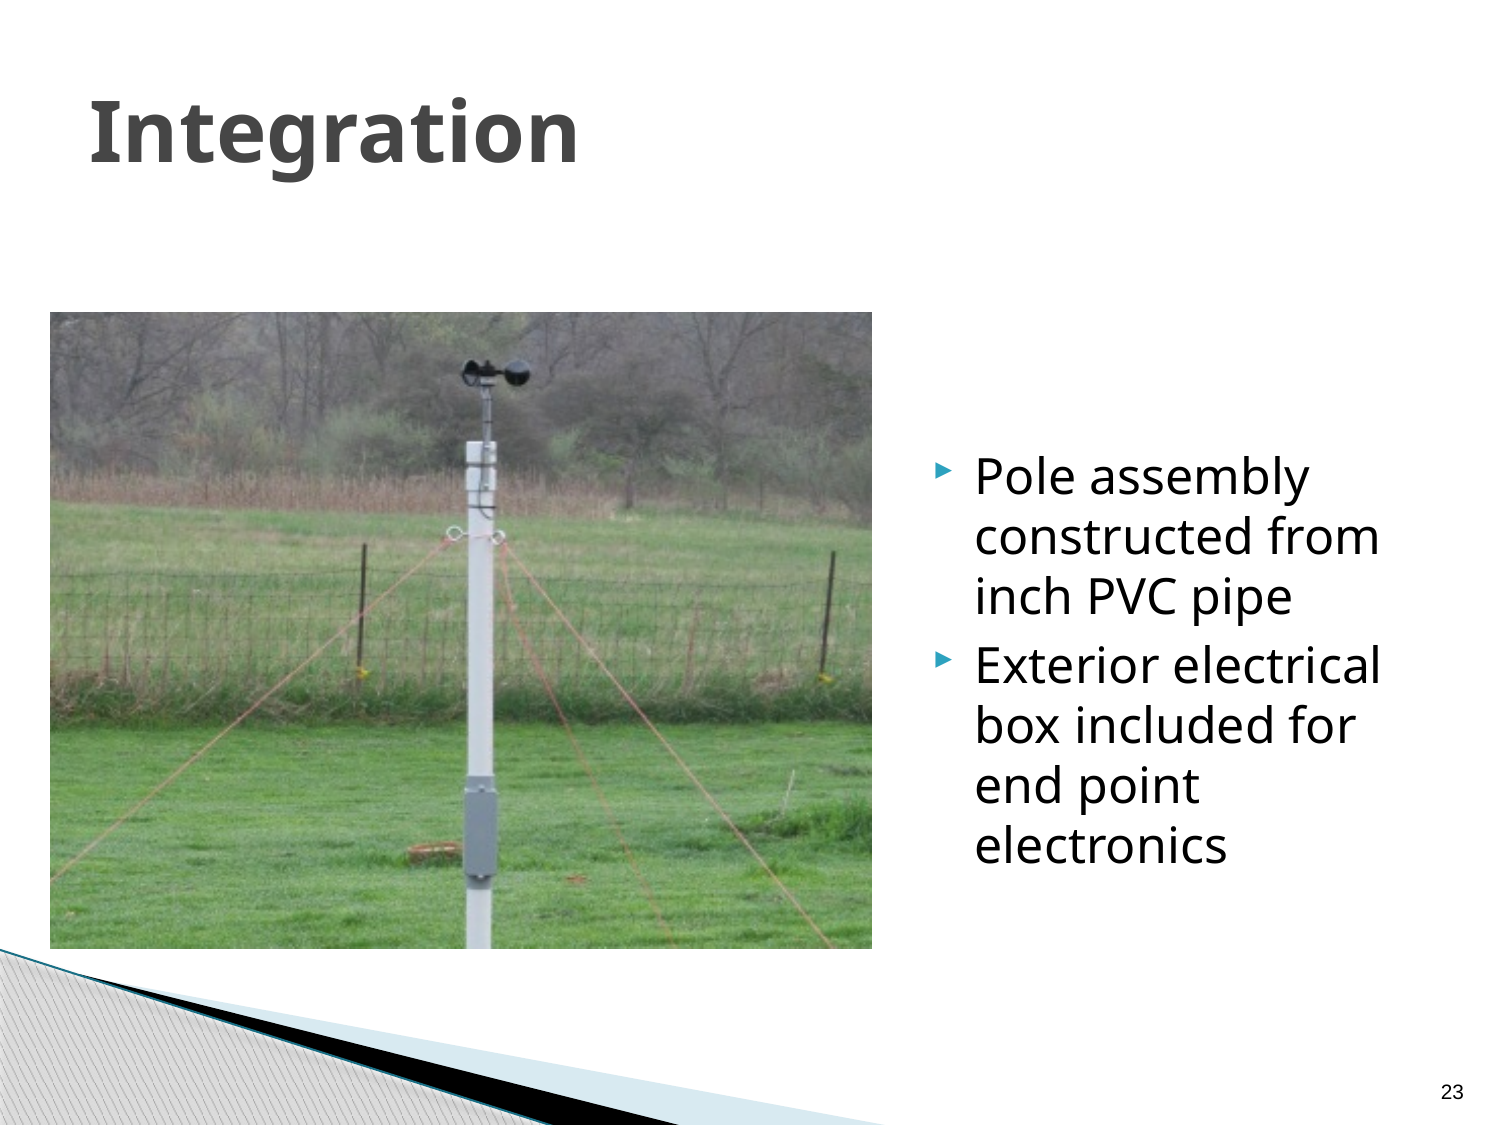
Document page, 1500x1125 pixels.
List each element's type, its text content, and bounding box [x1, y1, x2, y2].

title Integration [75, 45, 1425, 213]
picture [49, 312, 872, 949]
slide_number 23 [1418, 1051, 1479, 1112]
